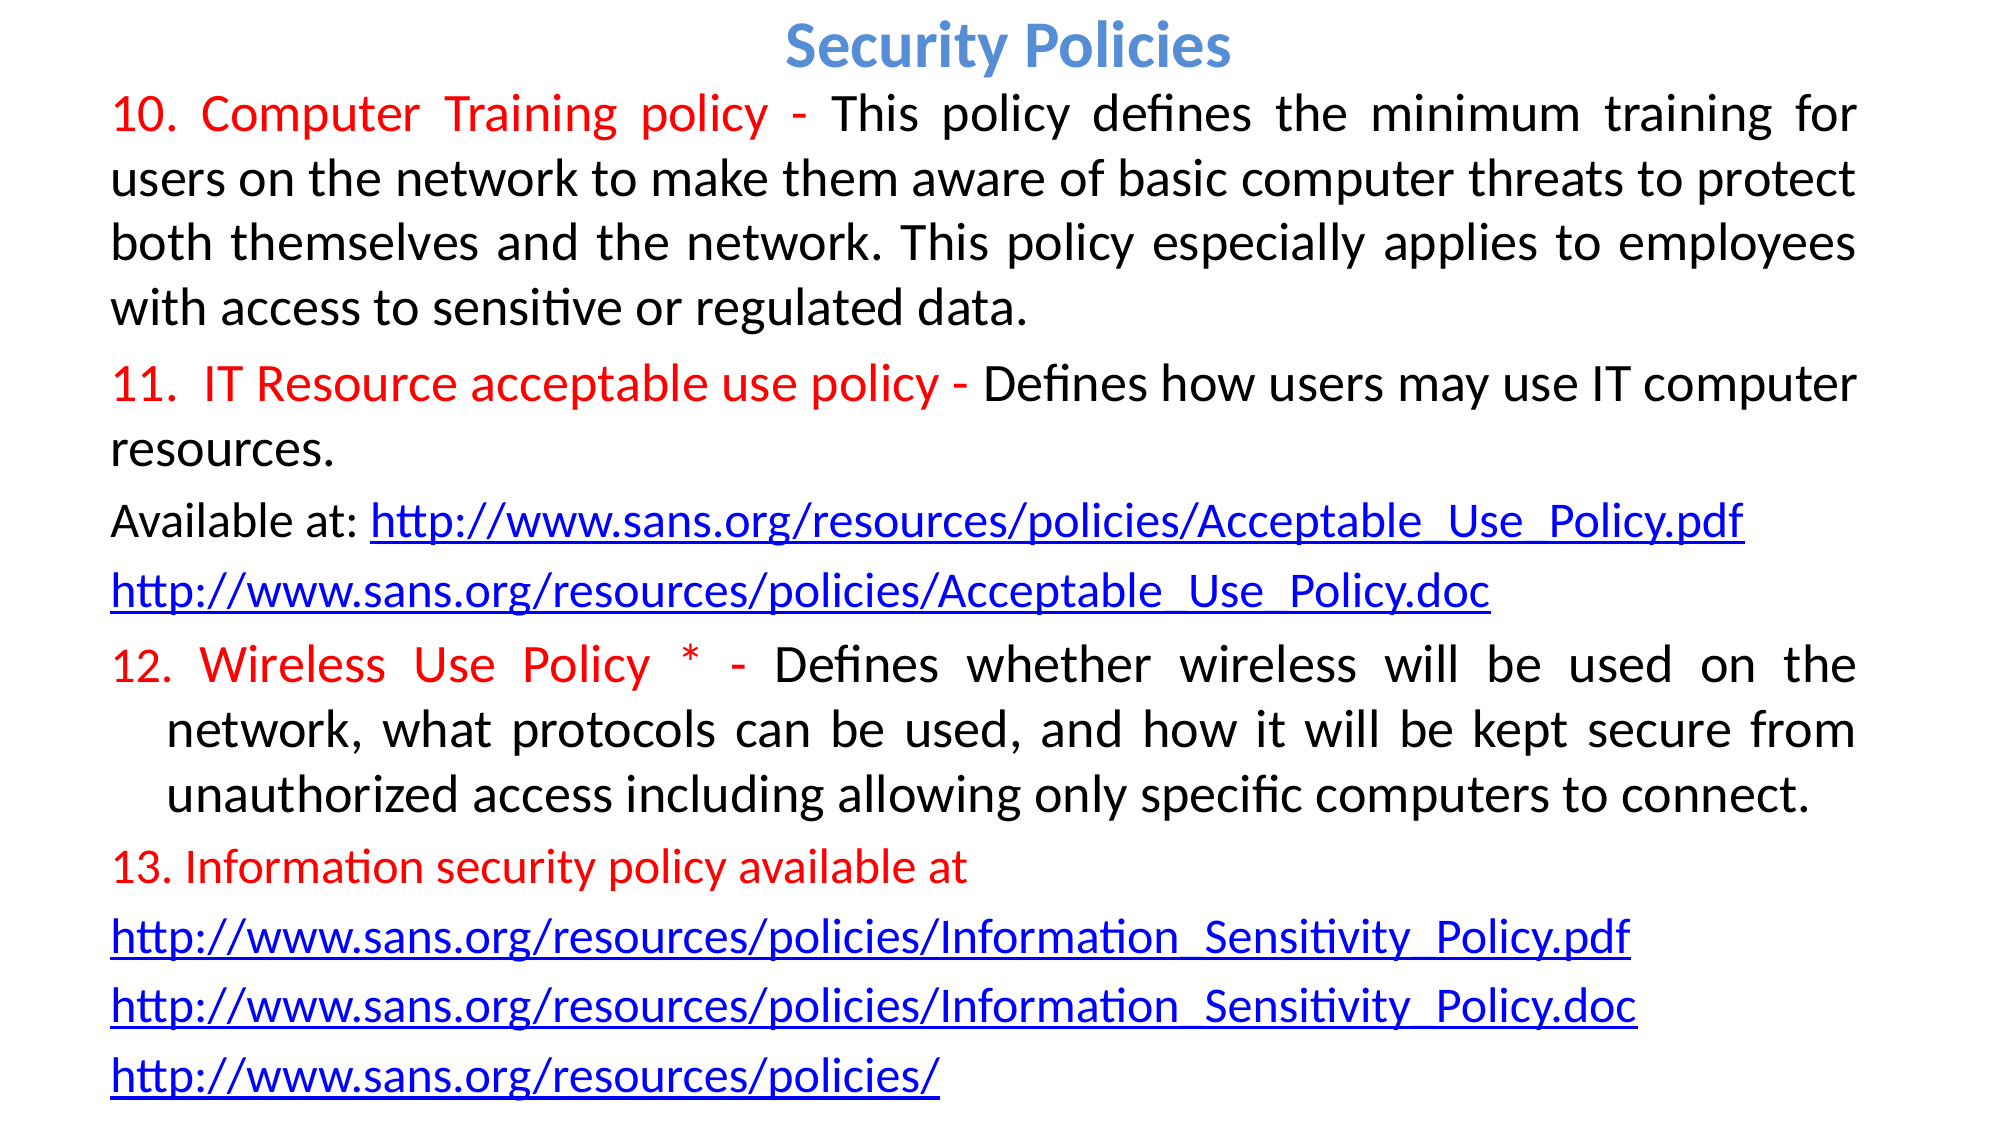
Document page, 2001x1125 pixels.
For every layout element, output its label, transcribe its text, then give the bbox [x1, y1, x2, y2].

title Security Policies [109, 0, 1910, 82]
list 10. Computer Training policy - This policy defines the minimum training for users on the network to make them aware of basic computer threats to protect both themselves and the network. This policy especially applies to employees with access to sensitive or regulated data. 11. IT Resource acceptable use policy - Defines how users may use IT computer resources. Available at: http://www.sans.org/resources/policies/Acceptable_Use_Policy.pdf http://www.sans.org/resources/policies/Acceptable_Use_Policy.doc 12. Wireless Use Policy * - Defines whether wireless will be used on the network, what protocols can be used, and how it will be kept secure from unauthorized access including allowing only specific computers to connect. 13. Information security policy available at http://www.sans.org/resources/policies/Information_Sensitivity_Policy.pdf http://www.sans.org/resources/policies/Information_Sensitivity_Policy.doc http://www.sans.org/resources/policies/ [95, 69, 1875, 1114]
